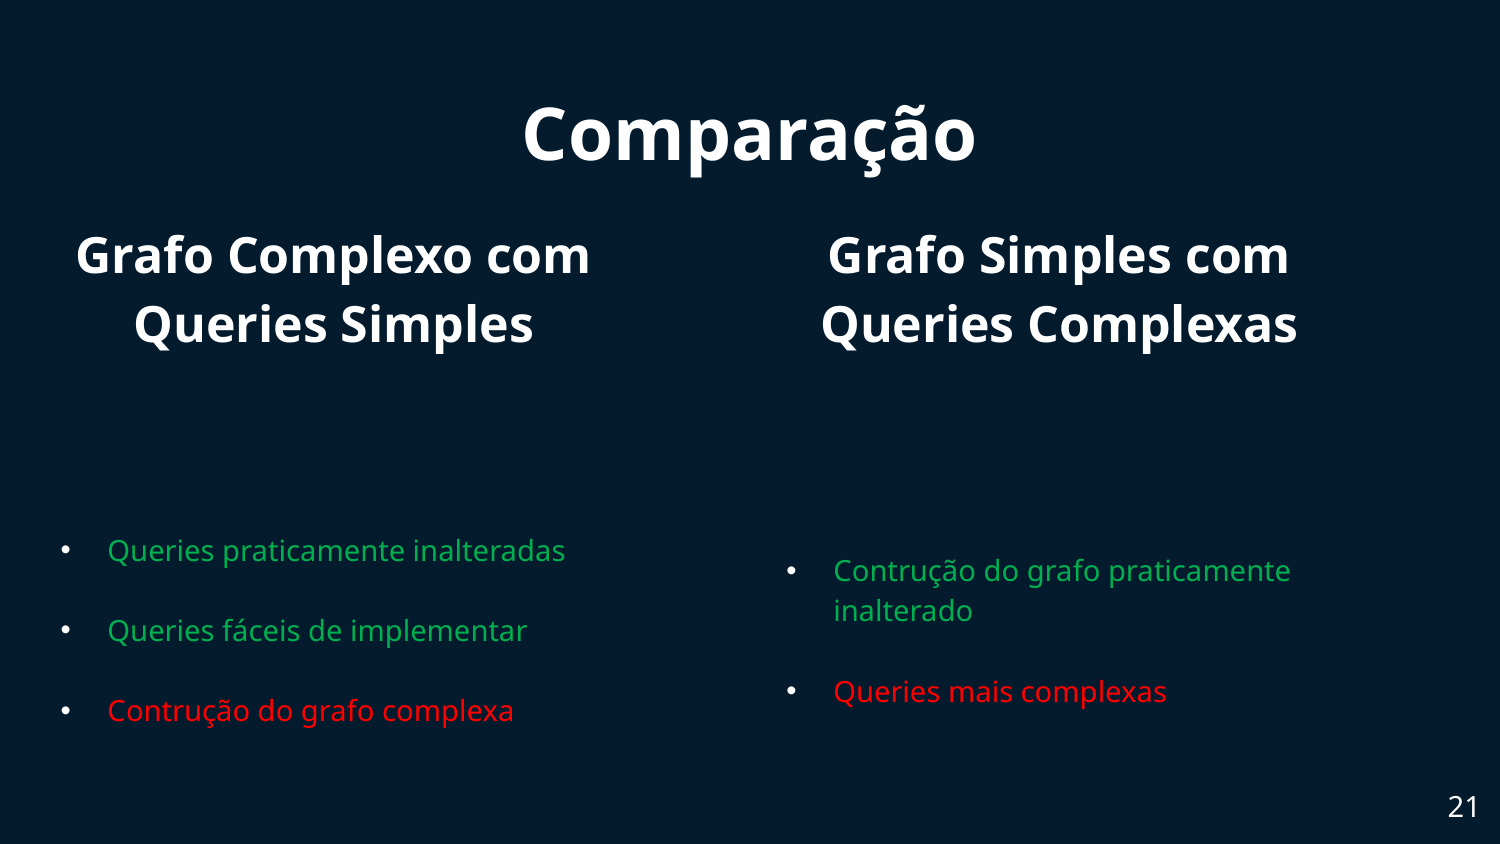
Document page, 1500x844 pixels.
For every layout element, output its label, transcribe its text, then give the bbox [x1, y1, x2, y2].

subtitle Grafo Complexo com Queries Simples [53, 218, 614, 368]
title Comparação [118, 72, 1382, 167]
text_box Contrução do grafo praticamente inalterado Queries mais complexas [771, 497, 1348, 722]
text_box 21 [1432, 781, 1500, 836]
text_box Grafo Simples com Queries Complexas [779, 218, 1340, 368]
subtitle Queries praticamente inalteradas Queries fáceis de implementar Contrução do grafo complexa [45, 476, 623, 743]
